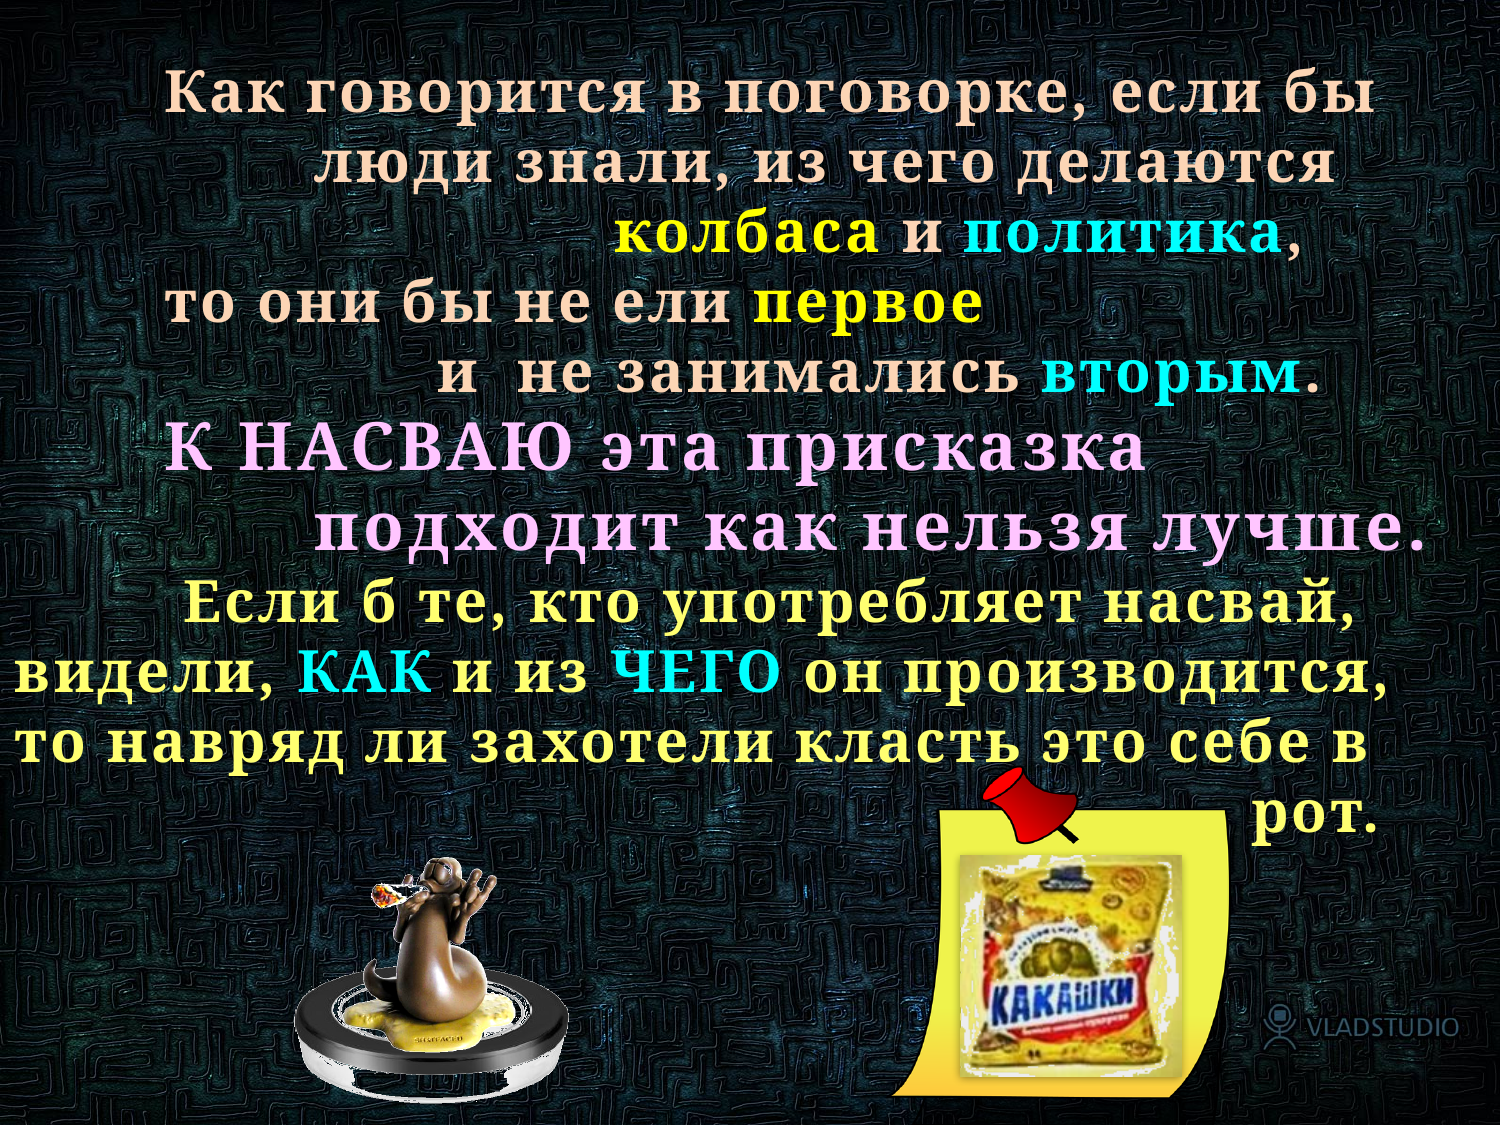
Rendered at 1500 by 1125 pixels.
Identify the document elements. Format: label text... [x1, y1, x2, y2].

text_box Как говорится в поговорке, если бы люди знали, из чего делаются колбаса и политика, то они бы не ели первое и не занимались вторым. К НАСВАЮ эта присказка подходит как нельзя лучше. Если б те, кто употребляет насвай, видели, КАК и из ЧЕГО он производится, то навряд ли захотели класть это себе в рот. [0, 46, 1475, 922]
picture [0, 0, 1500, 1125]
